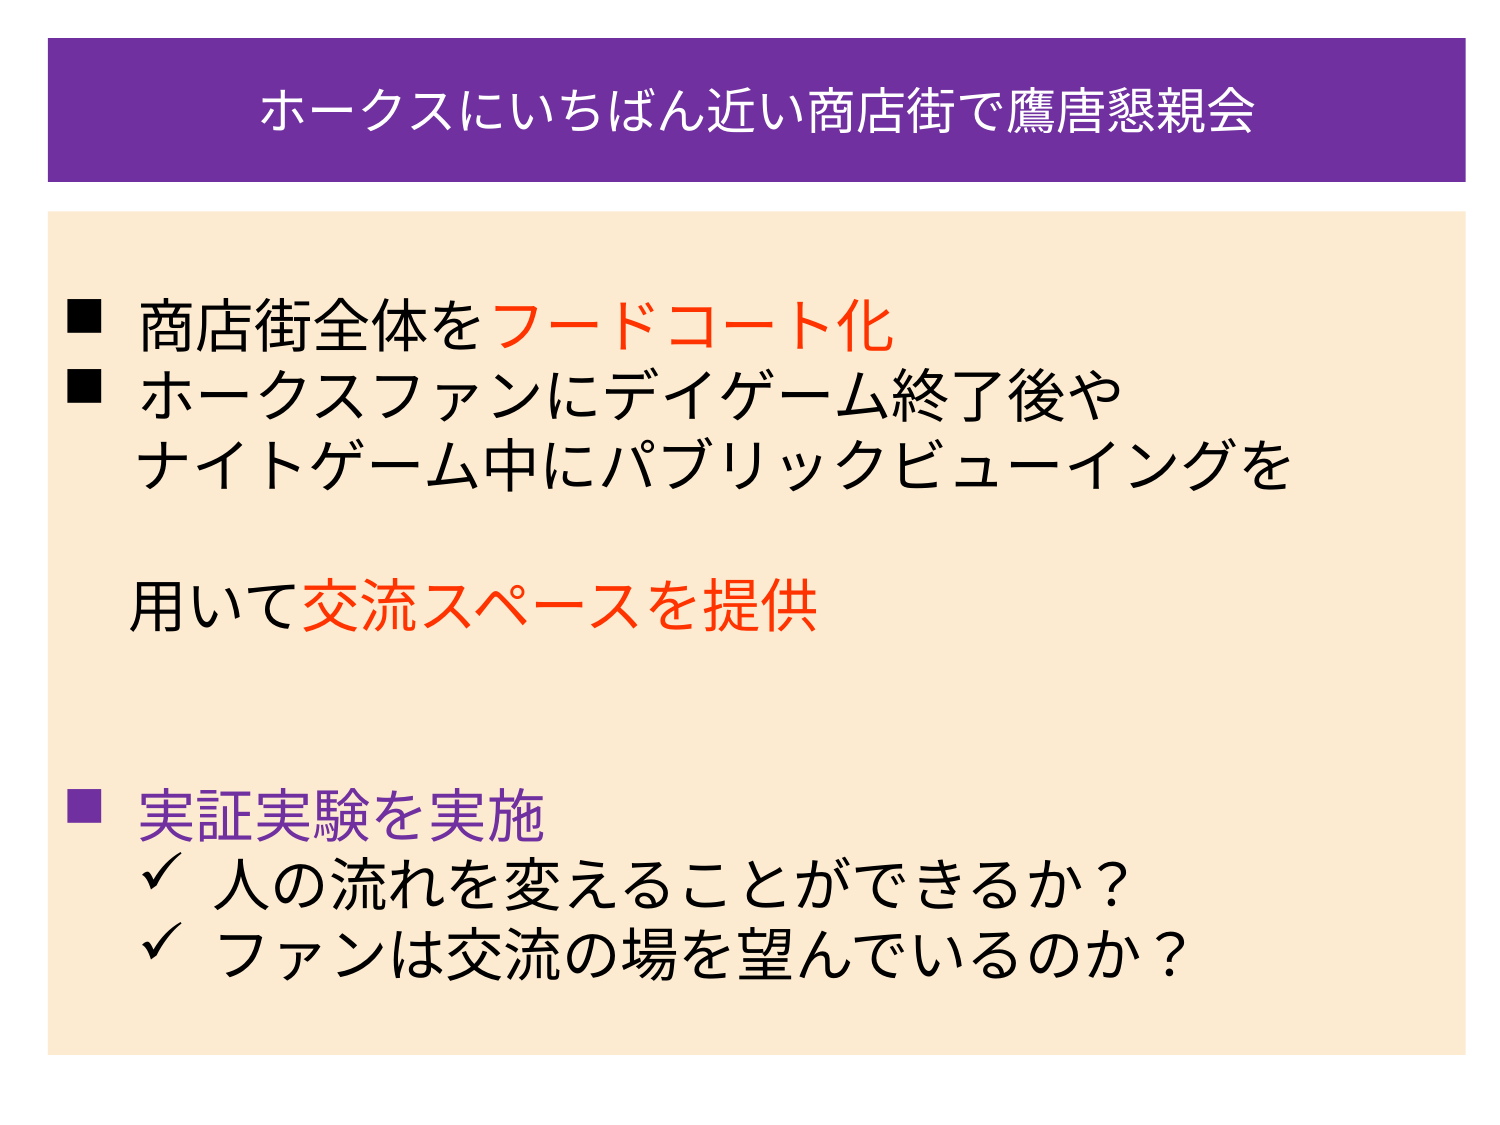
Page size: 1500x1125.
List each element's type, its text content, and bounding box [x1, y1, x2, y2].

text_box ホークスにいちばん近い商店街で鷹唐懇親会 [47, 37, 1467, 183]
text_box 商店街全体をフードコート化 ホークスファンにデイゲーム終了後や ナイトゲーム中にパブリックビューイングを 用いて交流スペースを提供 実証実験を実施 人の流れを変えることができるか？ ファンは交流の場を望んでいるのか？ [47, 210, 1467, 1056]
